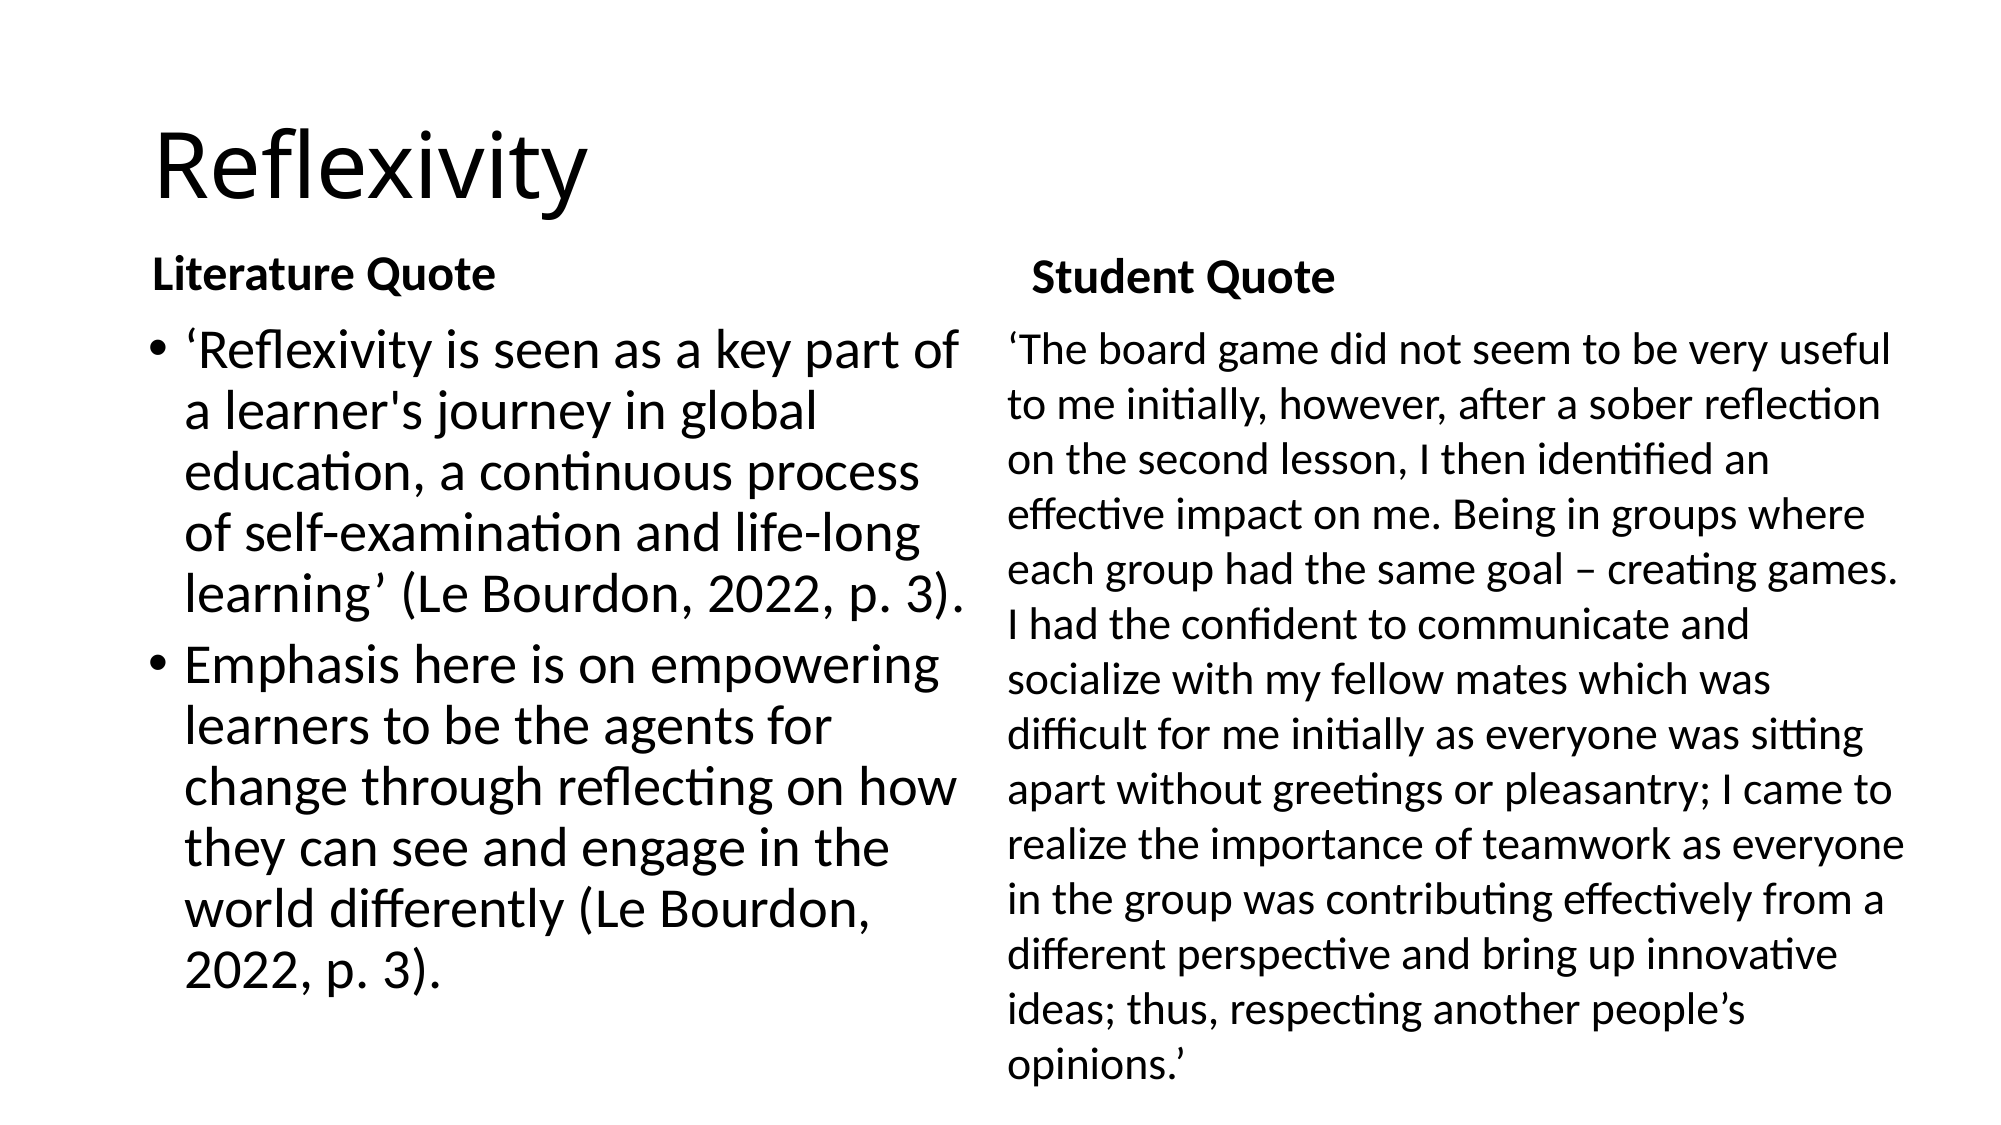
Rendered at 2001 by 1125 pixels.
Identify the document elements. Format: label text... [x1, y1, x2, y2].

list Student Quote [1016, 177, 1867, 311]
list Literature Quote [137, 174, 984, 310]
title Reflexivity [137, 59, 1863, 278]
list ‘Reflexivity is seen as a key part of a learner's journey in global education, a continuous process of self-examination and life-long learning’ (Le Bourdon, 2022, p. 3). Emphasis here is on empowering learners to be the agents for change through reflecting on how they can see and engage in the world differently (Le Bourdon, 2022, p. 3). [133, 312, 984, 1066]
list ‘The board game did not seem to be very useful to me initially, however, after a sober reflection on the second lesson, I then identified an effective impact on me. Being in groups where each group had the same goal – creating games. I had the confident to communicate and socialize with my fellow mates which was difficult for me initially as everyone was sitting apart without greetings or pleasantry; I came to realize the importance of teamwork as everyone in the group was contributing effectively from a different perspective and bring up innovative ideas; thus, respecting another people’s opinions.’ [992, 311, 1927, 1125]
